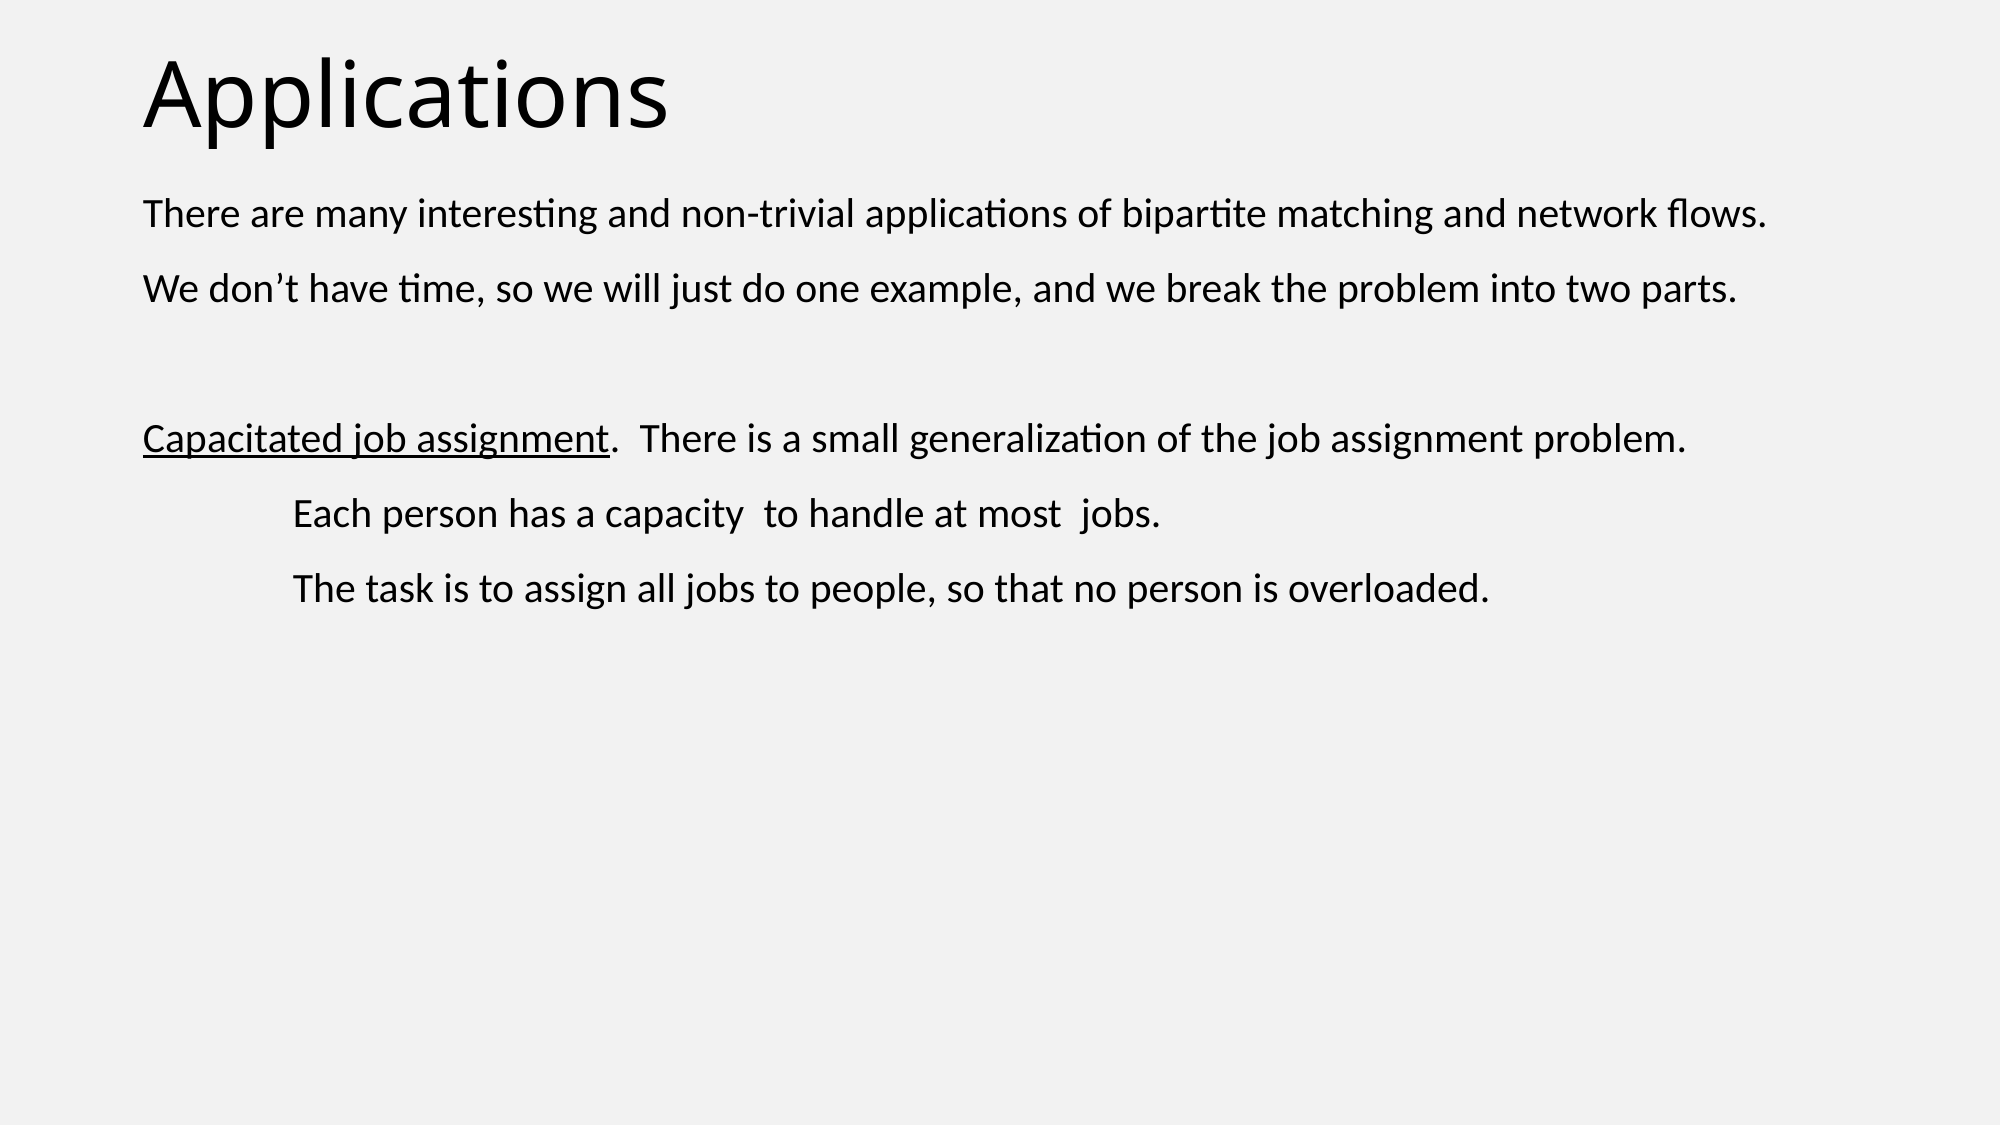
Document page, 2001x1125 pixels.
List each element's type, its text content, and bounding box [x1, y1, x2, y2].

title Applications [128, 17, 1854, 179]
